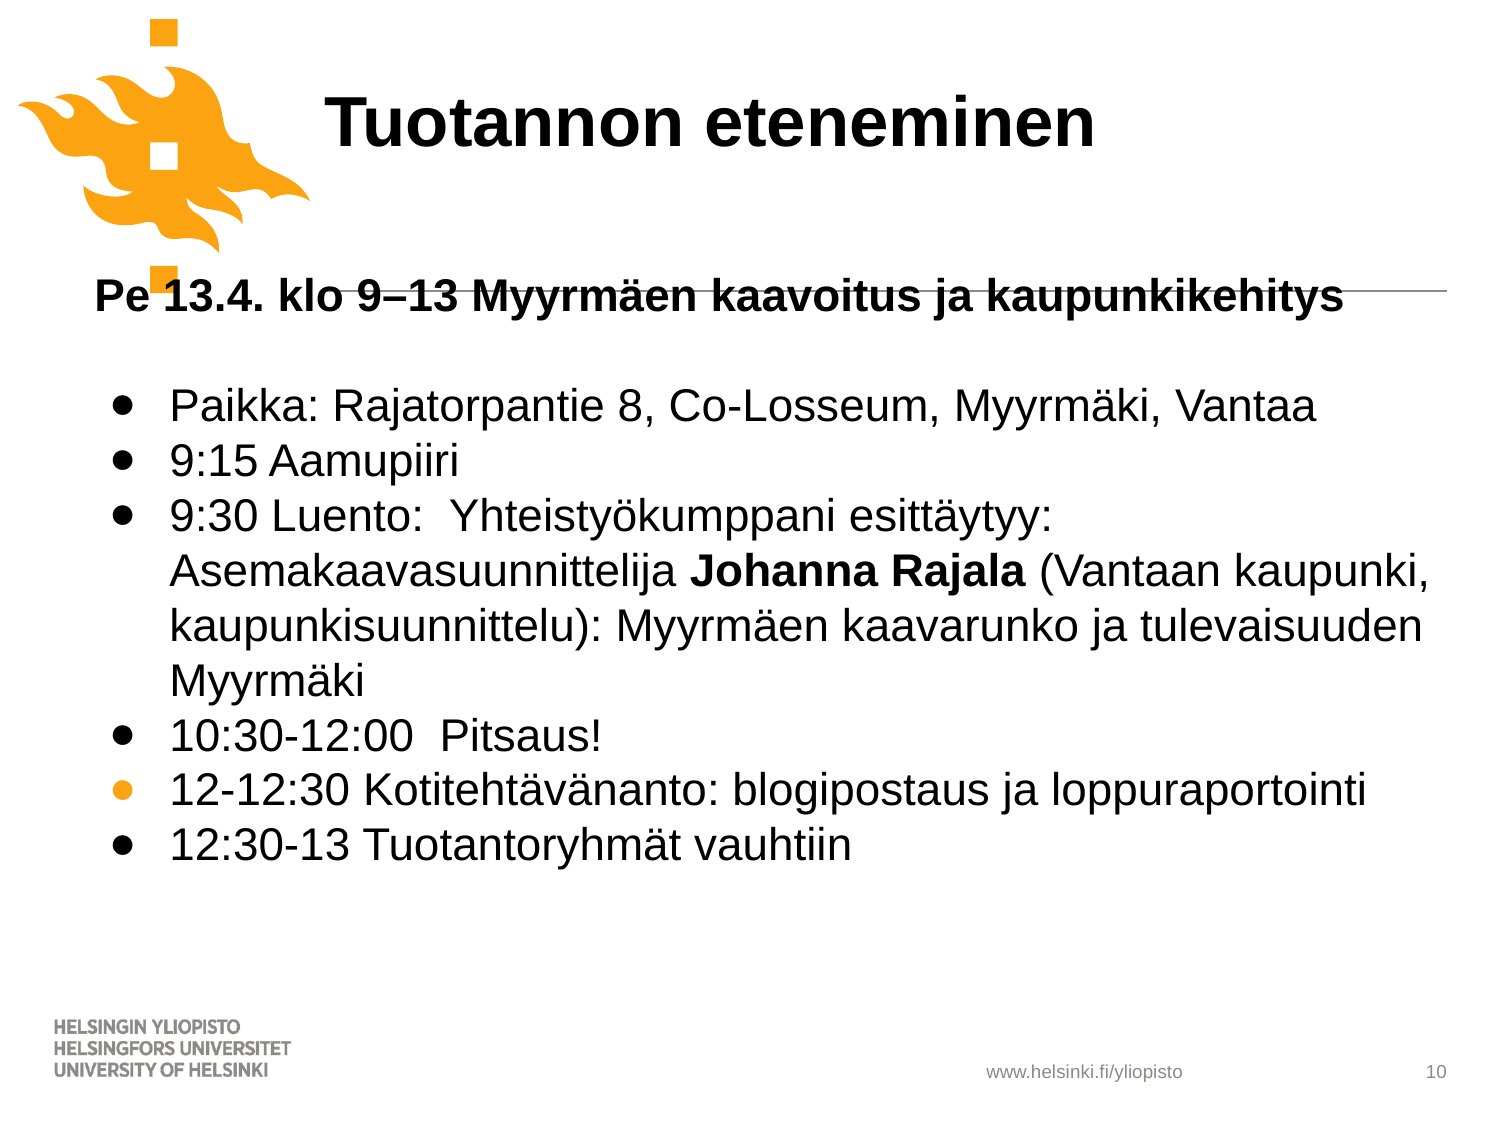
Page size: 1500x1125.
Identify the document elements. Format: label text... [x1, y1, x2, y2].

picture [53, 1017, 292, 1079]
title Tuotannon eteneminen [324, 75, 1447, 265]
slide_number 10 [1376, 1011, 1447, 1083]
list Pe 13.4. klo 9–13 Myyrmäen kaavoitus ja kaupunkikehitys Paikka: Rajatorpantie 8, Co-Losseum, Myyrmäki, Vantaa 9:15 Aamupiiri 9:30 Luento: Yhteistyökumppani esittäytyy: Asemakaavasuunnittelija Johanna Rajala (Vantaan kaupunki, kaupunkisuunnittelu): Myyrmäen kaavarunko ja tulevaisuuden Myyrmäki 10:30-12:00 Pitsaus! 12-12:30 Kotitehtävänanto: blogipostaus ja loppuraportointi 12:30-13 Tuotantoryhmät vauhtiin [94, 276, 1447, 938]
